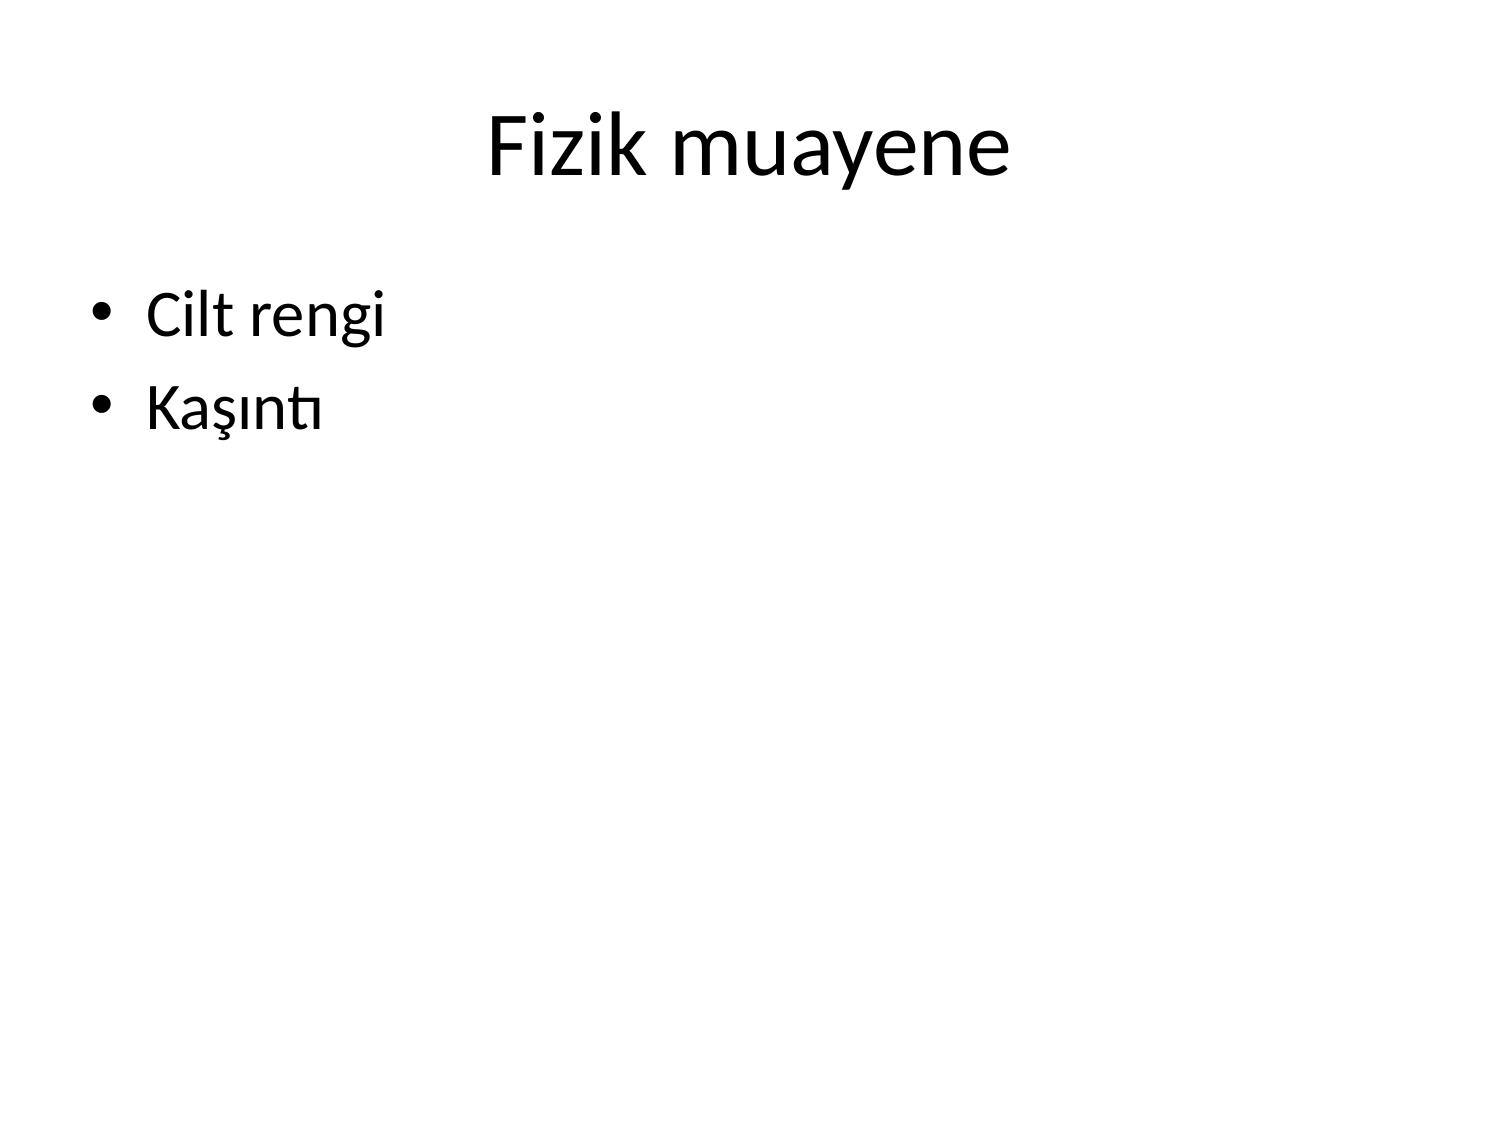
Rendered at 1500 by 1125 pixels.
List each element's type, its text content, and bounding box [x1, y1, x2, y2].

list Cilt rengi Kaşıntı [75, 262, 1425, 1005]
title Fizik muayene [75, 45, 1425, 233]
